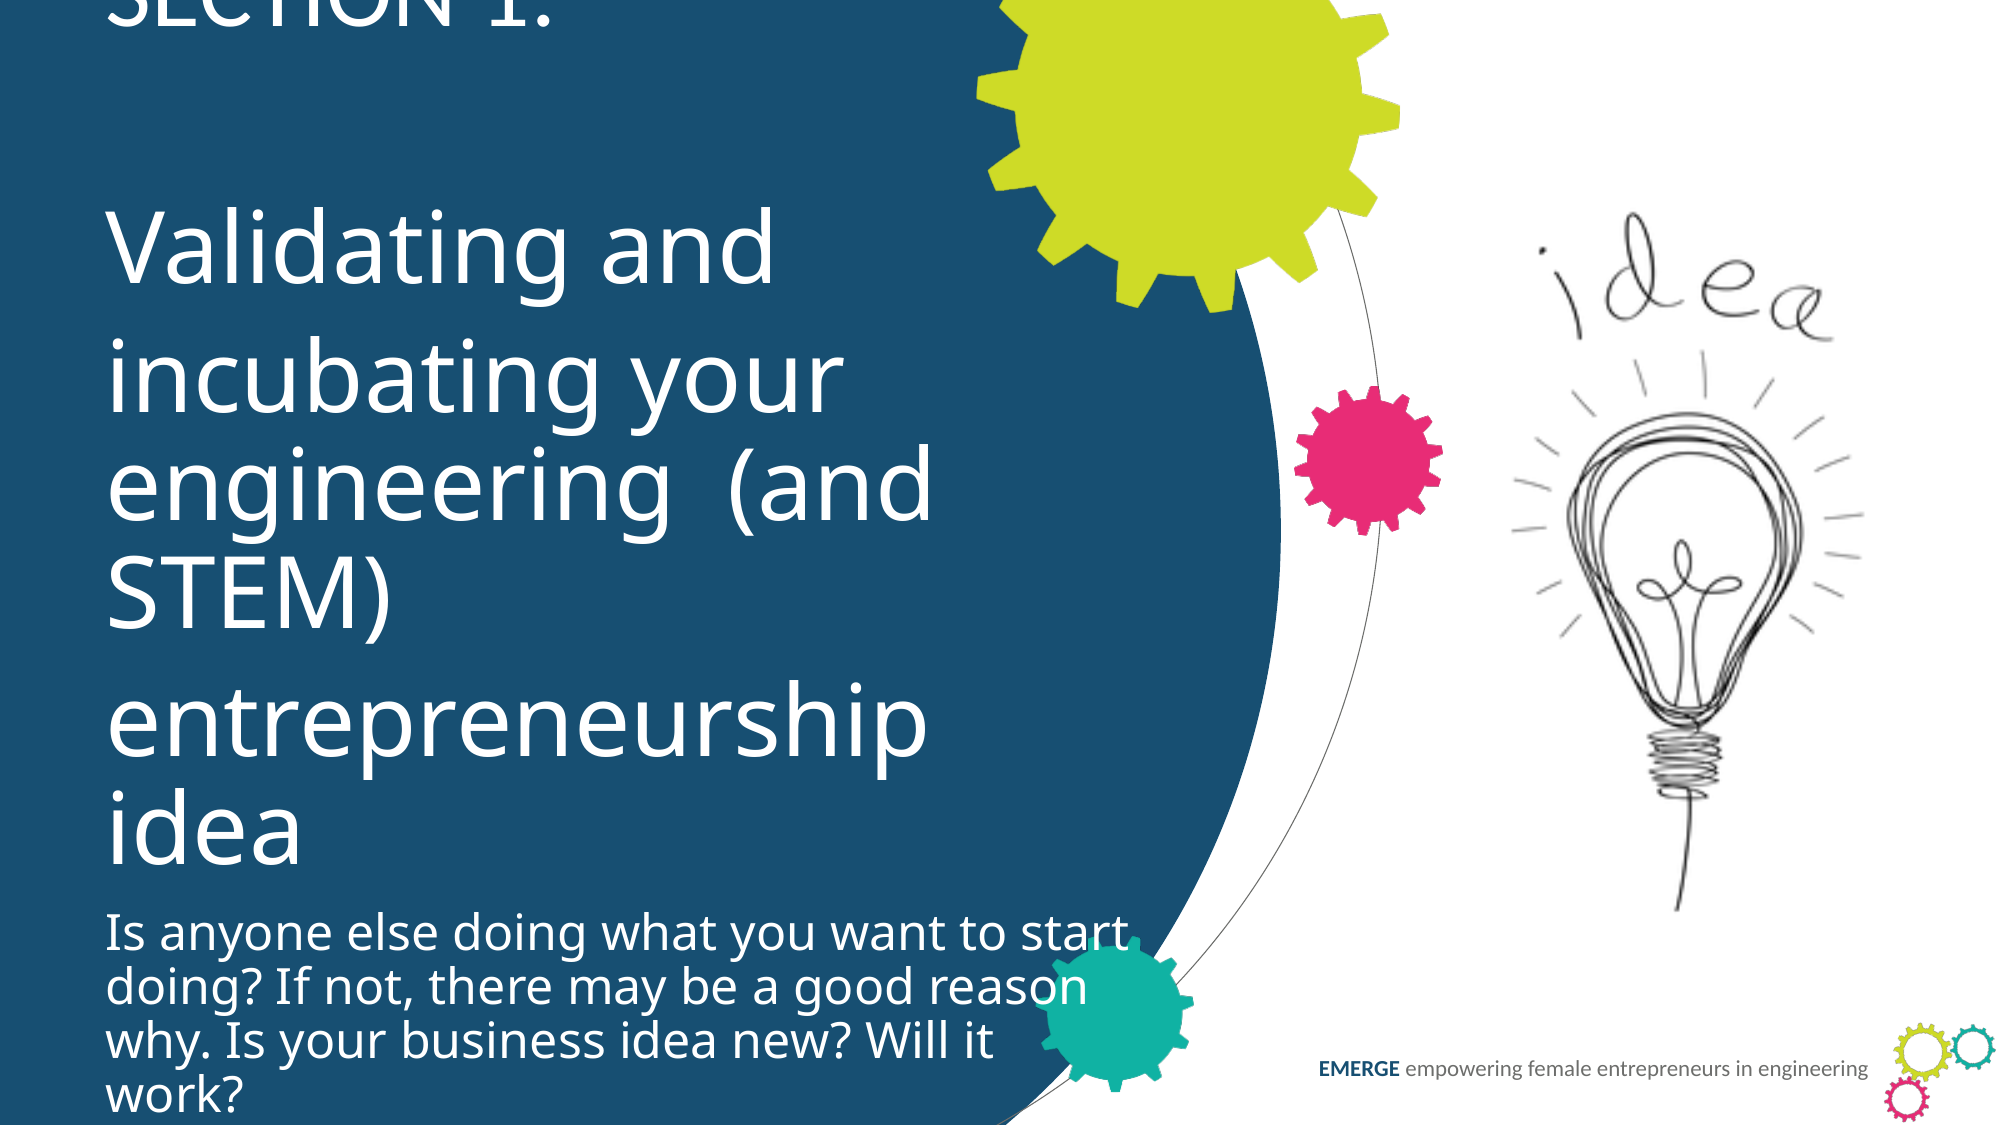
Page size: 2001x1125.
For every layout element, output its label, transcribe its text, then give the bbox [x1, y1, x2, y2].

picture [1030, 930, 1203, 1098]
picture [1865, 995, 2001, 1125]
picture [929, 0, 1980, 987]
list SECTION 1: Validating and incubating your engineering (and STEM) entrepreneurship idea Is anyone else doing what you want to start doing? If not, there may be a good reason why. Is your business idea new? Will it work? Validation will give you more insight [90, 334, 1156, 771]
